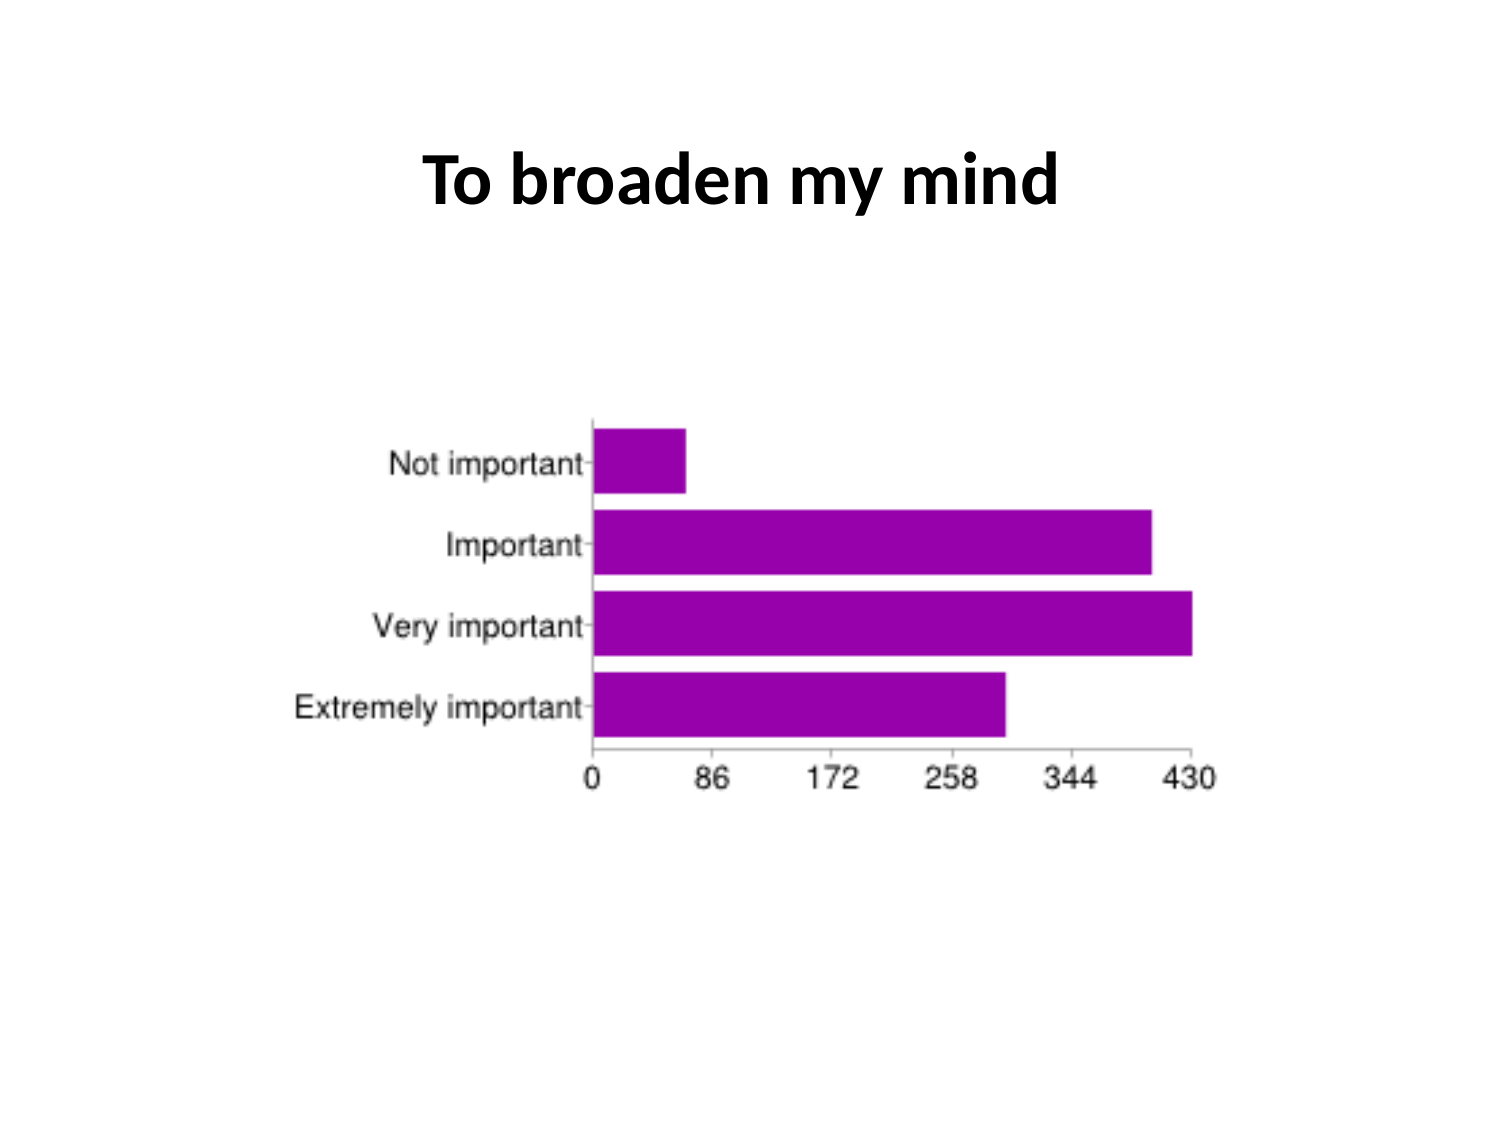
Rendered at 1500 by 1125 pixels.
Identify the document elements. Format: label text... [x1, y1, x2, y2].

title To broaden my mind [75, 113, 1425, 327]
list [288, 396, 1223, 804]
